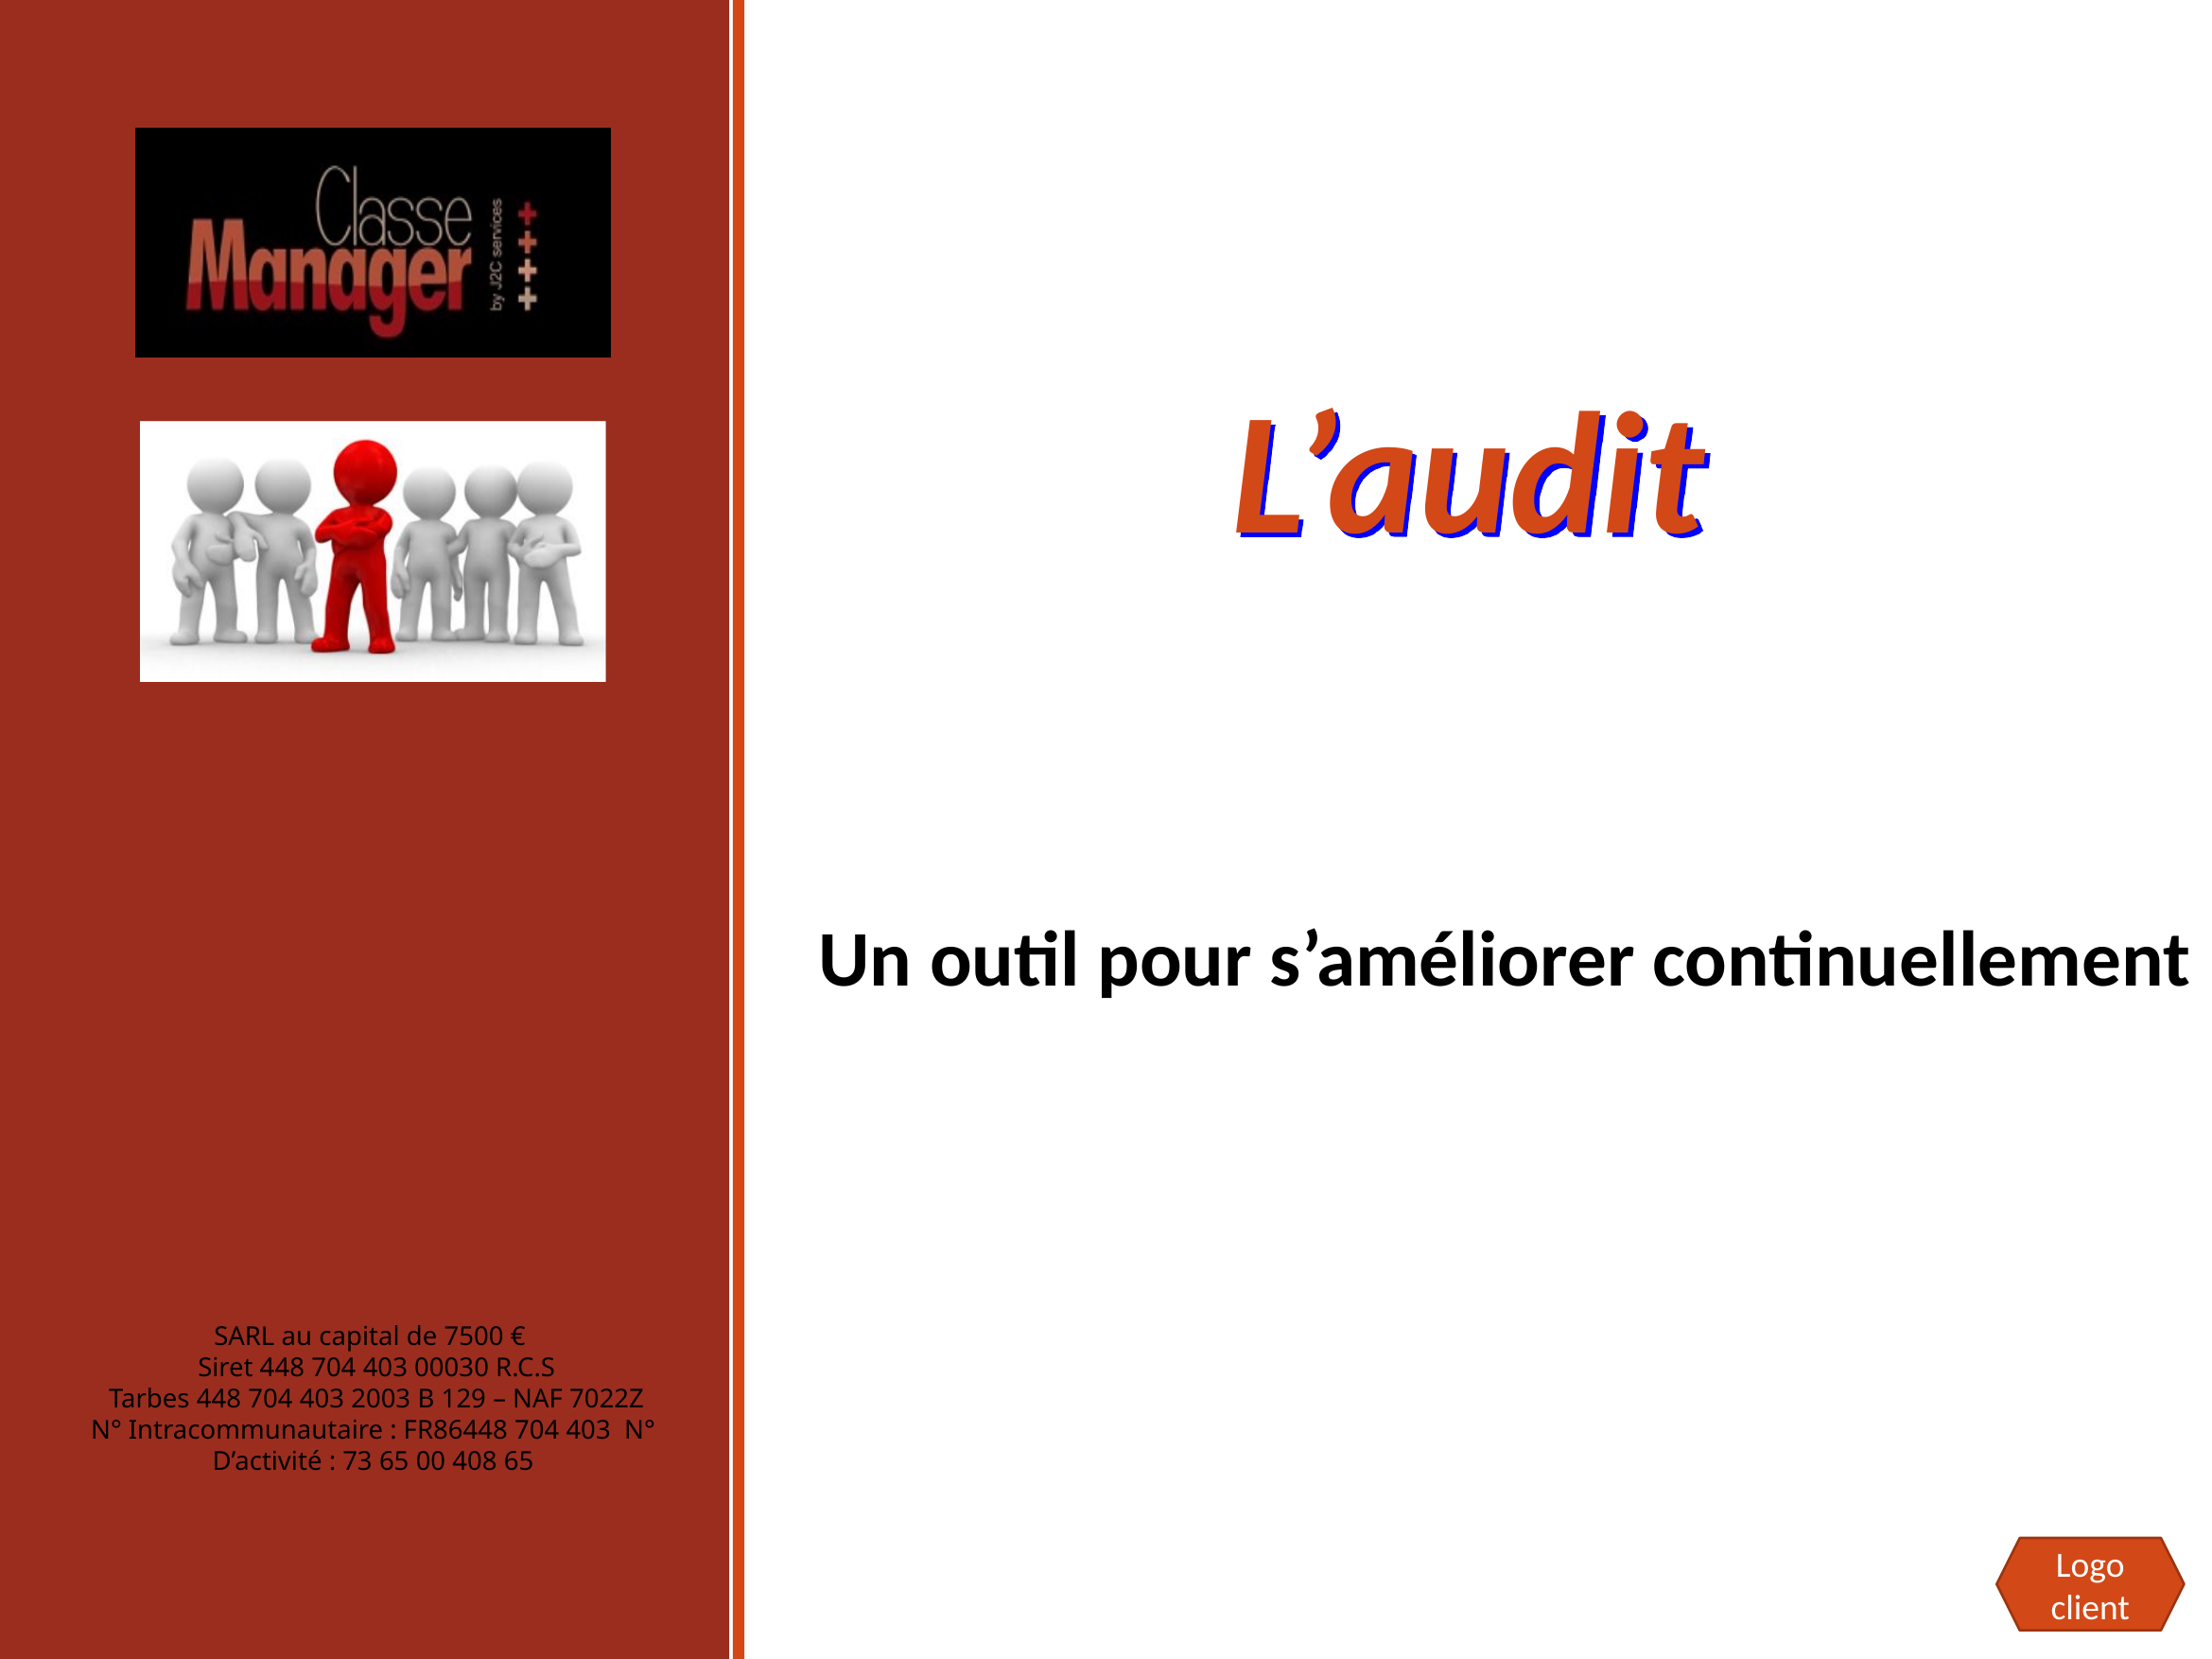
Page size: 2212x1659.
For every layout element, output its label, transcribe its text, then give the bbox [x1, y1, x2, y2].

list Un outil pour s’améliorer continuellement [796, 911, 2212, 1101]
text_box L’audit [1190, 352, 1769, 575]
picture [135, 128, 611, 358]
picture [140, 420, 607, 682]
